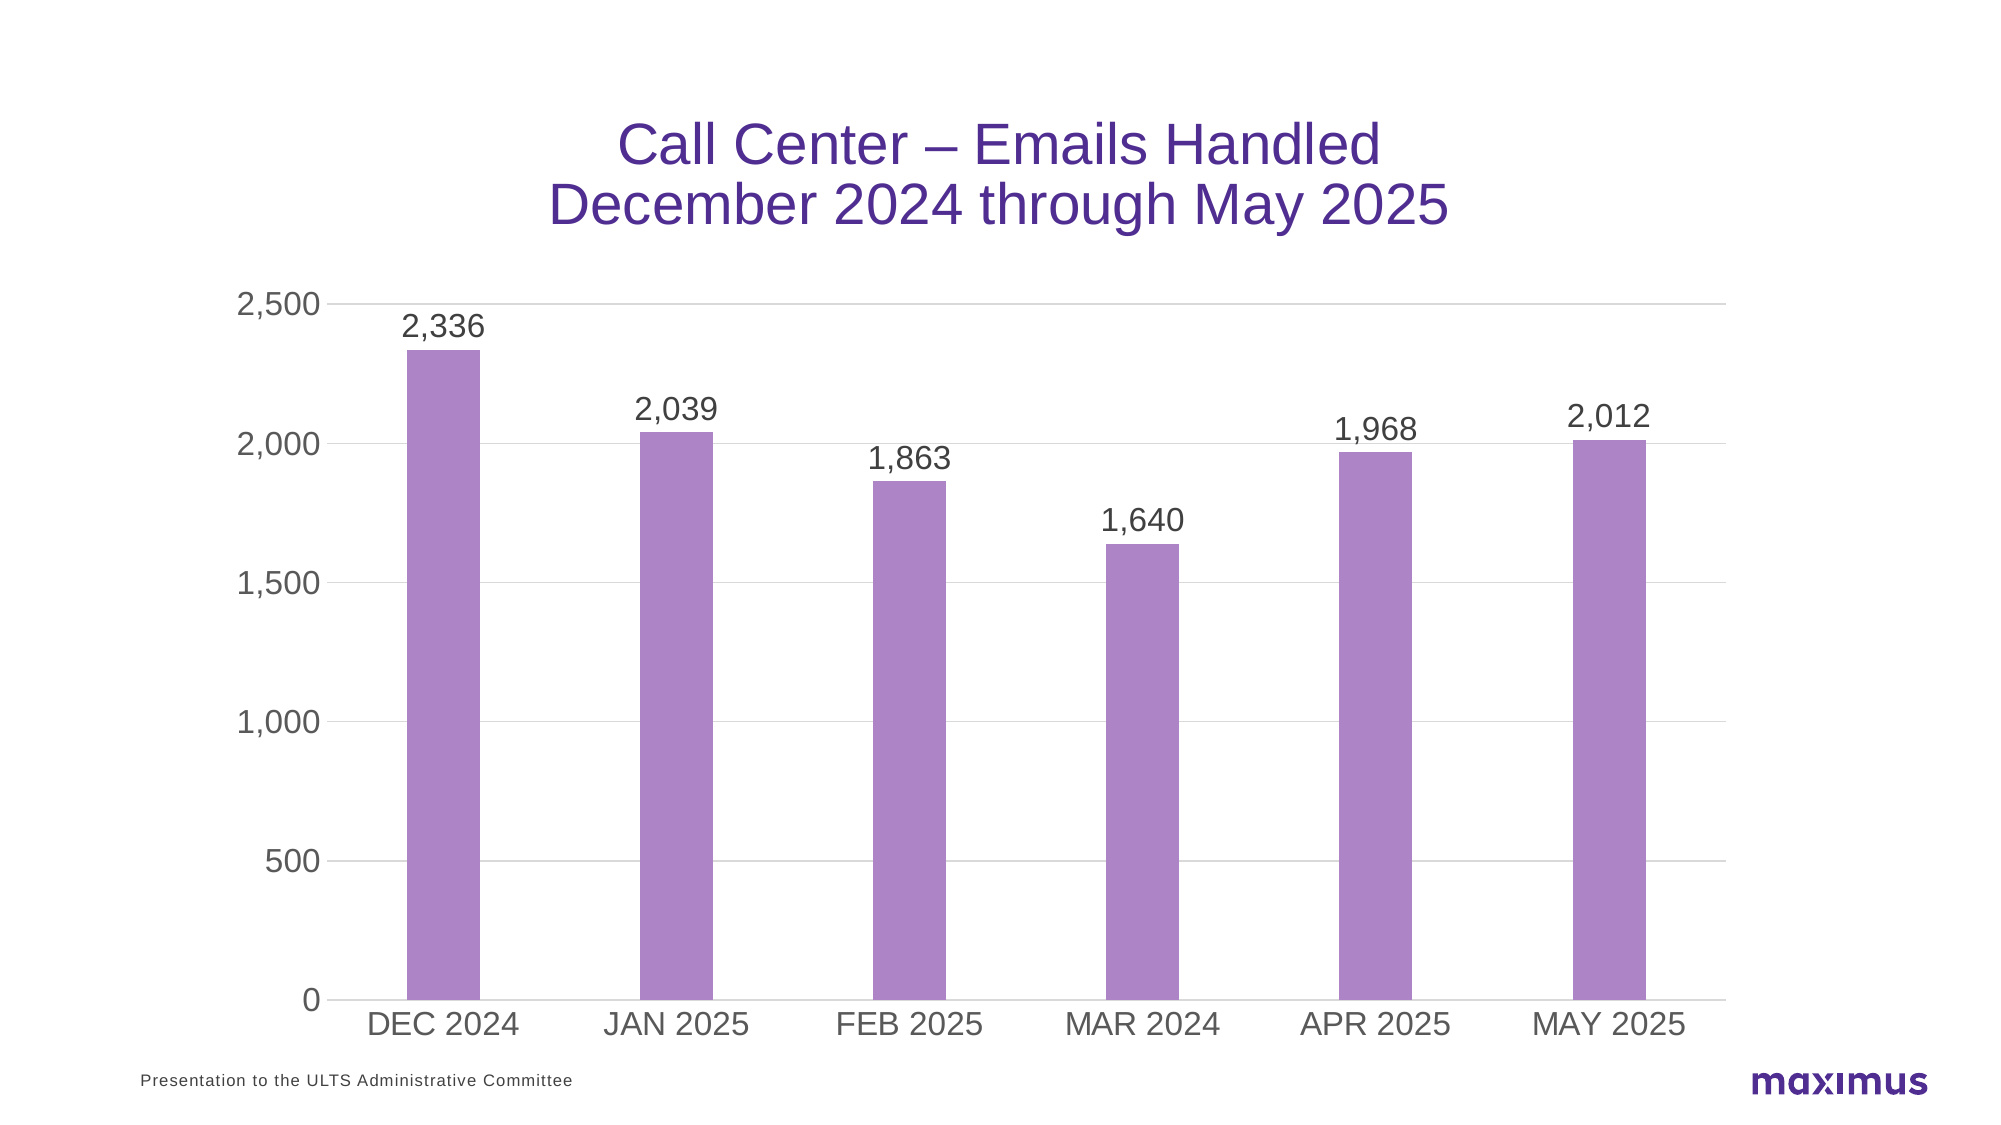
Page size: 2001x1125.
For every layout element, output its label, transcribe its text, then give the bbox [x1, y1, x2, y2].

chart [205, 270, 1757, 1058]
title Call Center – Emails Handled December 2024 through May 2025 [75, 83, 1925, 271]
